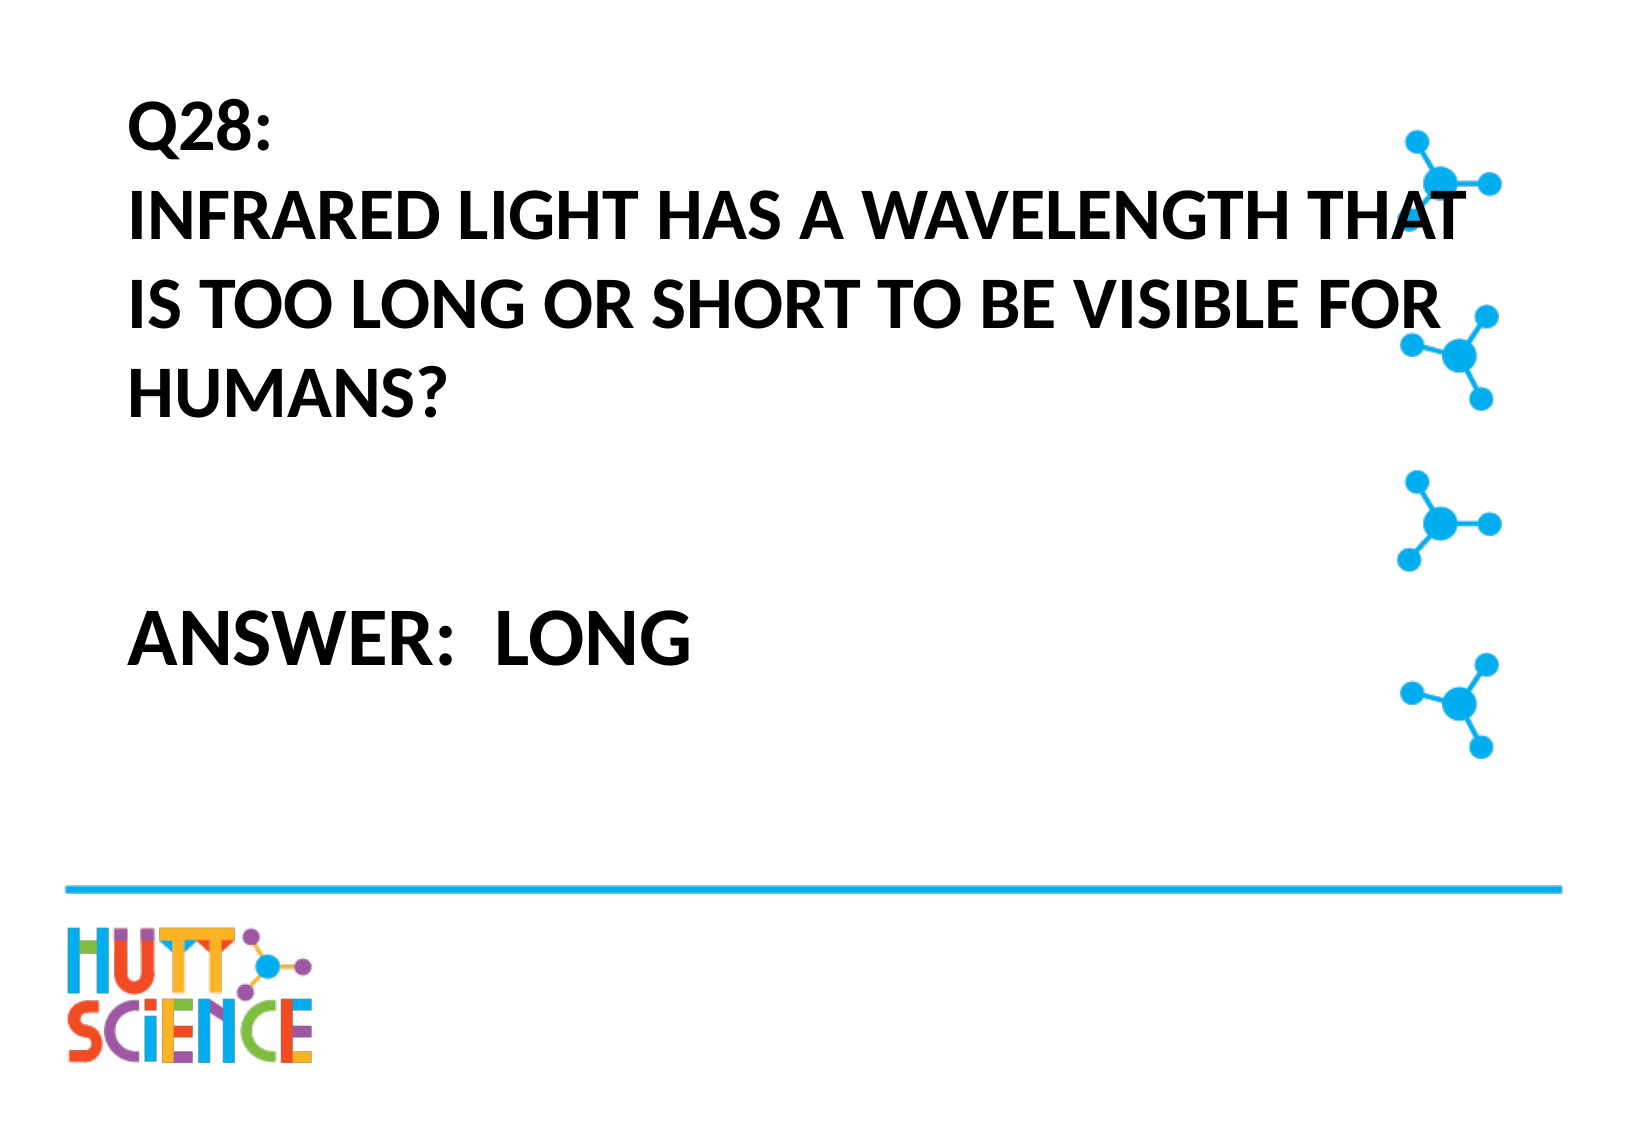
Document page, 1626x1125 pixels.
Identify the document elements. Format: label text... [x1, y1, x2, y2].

text_box Answer: Long [112, 474, 1494, 881]
title Q28: Infrared light has a wavelength that is too long or short to be visible for humans? [112, 69, 1494, 442]
